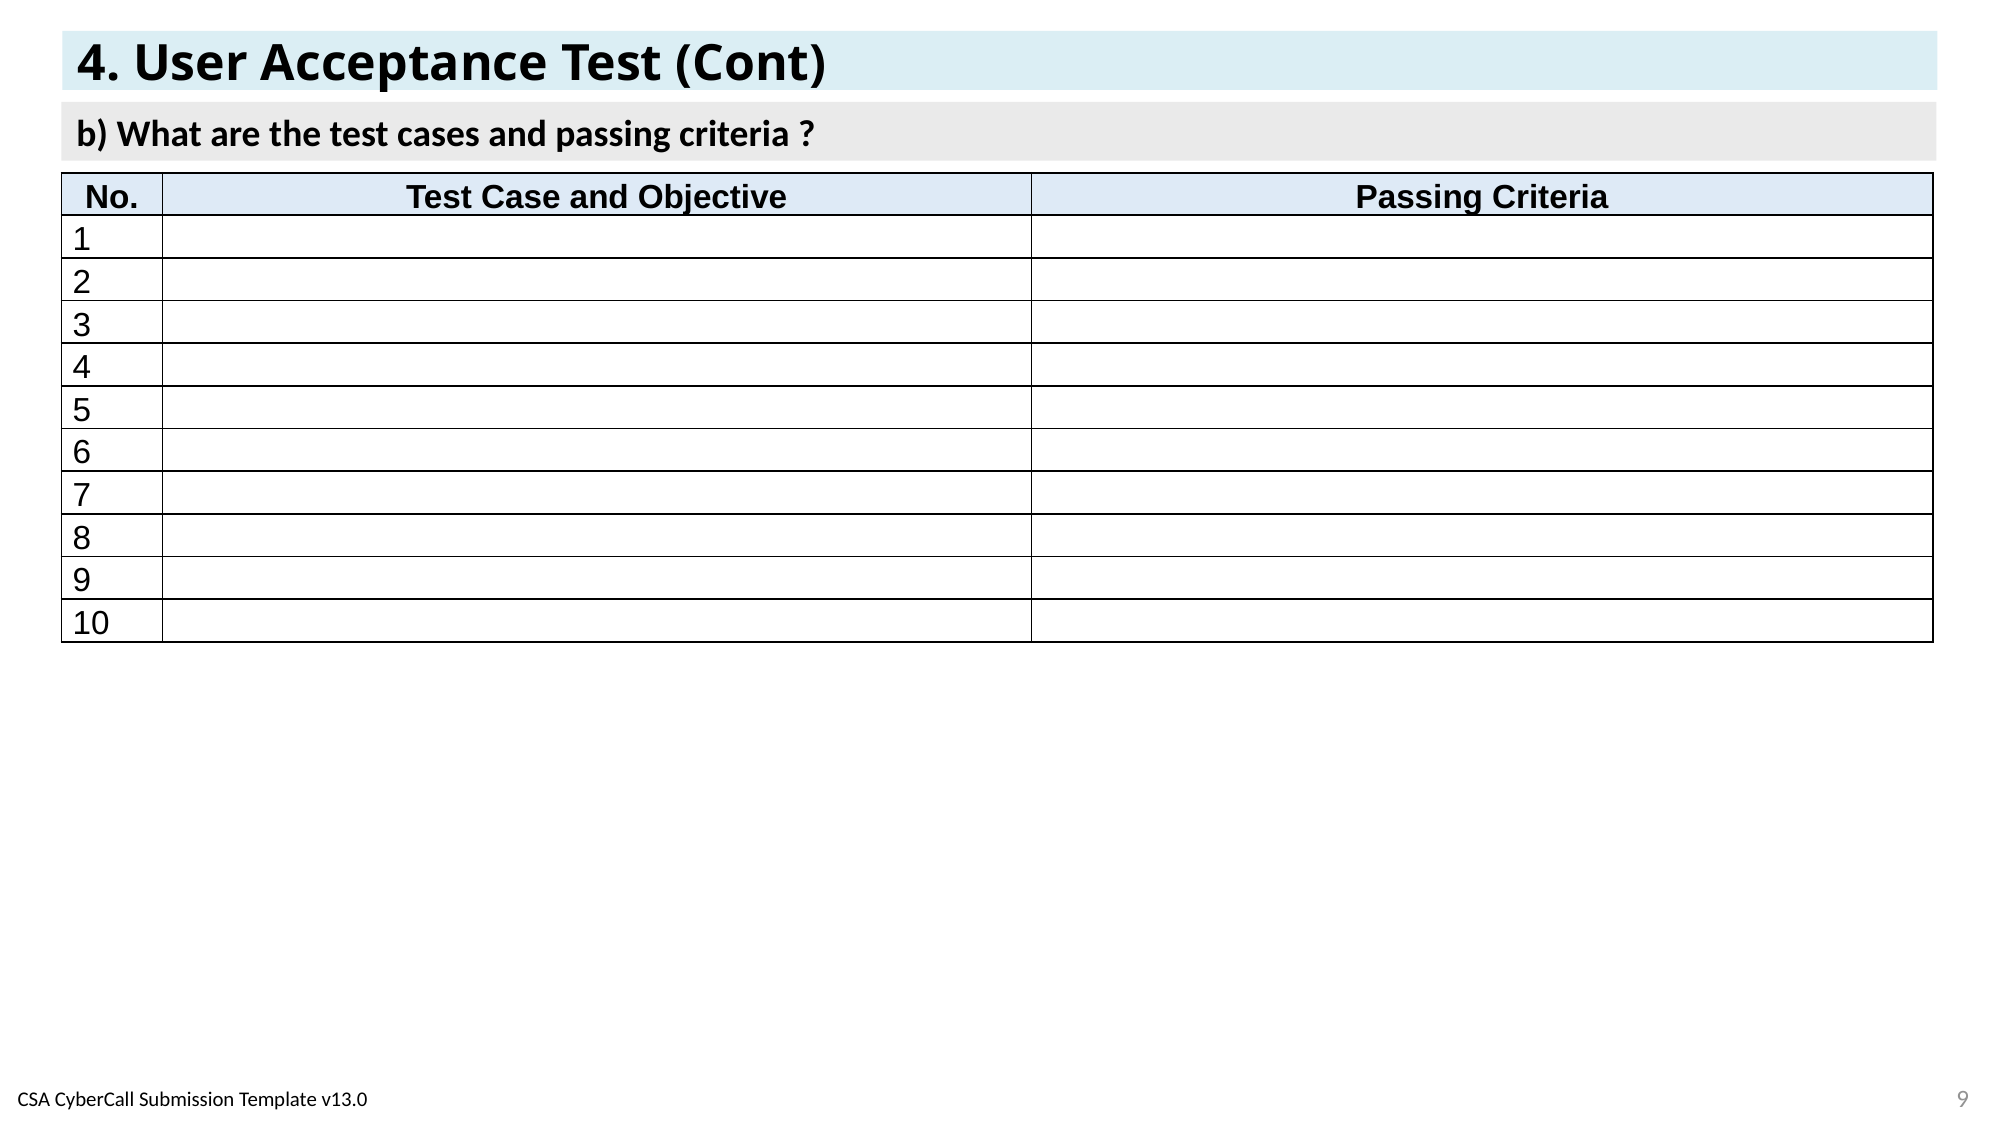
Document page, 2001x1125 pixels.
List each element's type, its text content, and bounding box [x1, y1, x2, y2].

table_cell 6 [62, 429, 162, 470]
table_cell [163, 387, 1031, 428]
table_header No. [62, 174, 162, 214]
table_cell 10 [62, 600, 162, 641]
table_cell 1 [62, 216, 162, 257]
table_header Test Case and Objective [163, 174, 1031, 214]
table_cell [163, 557, 1031, 598]
table_cell [1032, 600, 1932, 641]
text_box b) What are the test cases and passing criteria ? [61, 101, 1937, 161]
table_cell [163, 515, 1031, 556]
table_cell [163, 429, 1031, 470]
table_cell 5 [62, 387, 162, 428]
table_cell 4 [62, 344, 162, 385]
table_cell [1032, 344, 1932, 385]
title 4. User Acceptance Test (Cont) [62, 30, 1938, 90]
table_cell [1032, 259, 1932, 300]
table_cell [1032, 515, 1932, 556]
table_cell [163, 472, 1031, 513]
table_cell 3 [62, 301, 162, 342]
table_cell [1032, 387, 1932, 428]
table_cell [163, 600, 1031, 641]
table_cell [1032, 429, 1932, 470]
table_cell [1032, 472, 1932, 513]
table_cell [163, 344, 1031, 385]
table_cell [1032, 216, 1932, 257]
table_cell 2 [62, 259, 162, 300]
table_cell [163, 259, 1031, 300]
table_header Passing Criteria [1032, 174, 1932, 214]
table_cell [1032, 557, 1932, 598]
table_cell 9 [62, 557, 162, 598]
table_cell [163, 216, 1031, 257]
table_cell 8 [62, 515, 162, 556]
table_cell [1032, 301, 1932, 342]
table_cell 7 [62, 472, 162, 513]
table_cell [163, 301, 1031, 342]
slide_number 9 [1933, 1074, 1993, 1122]
